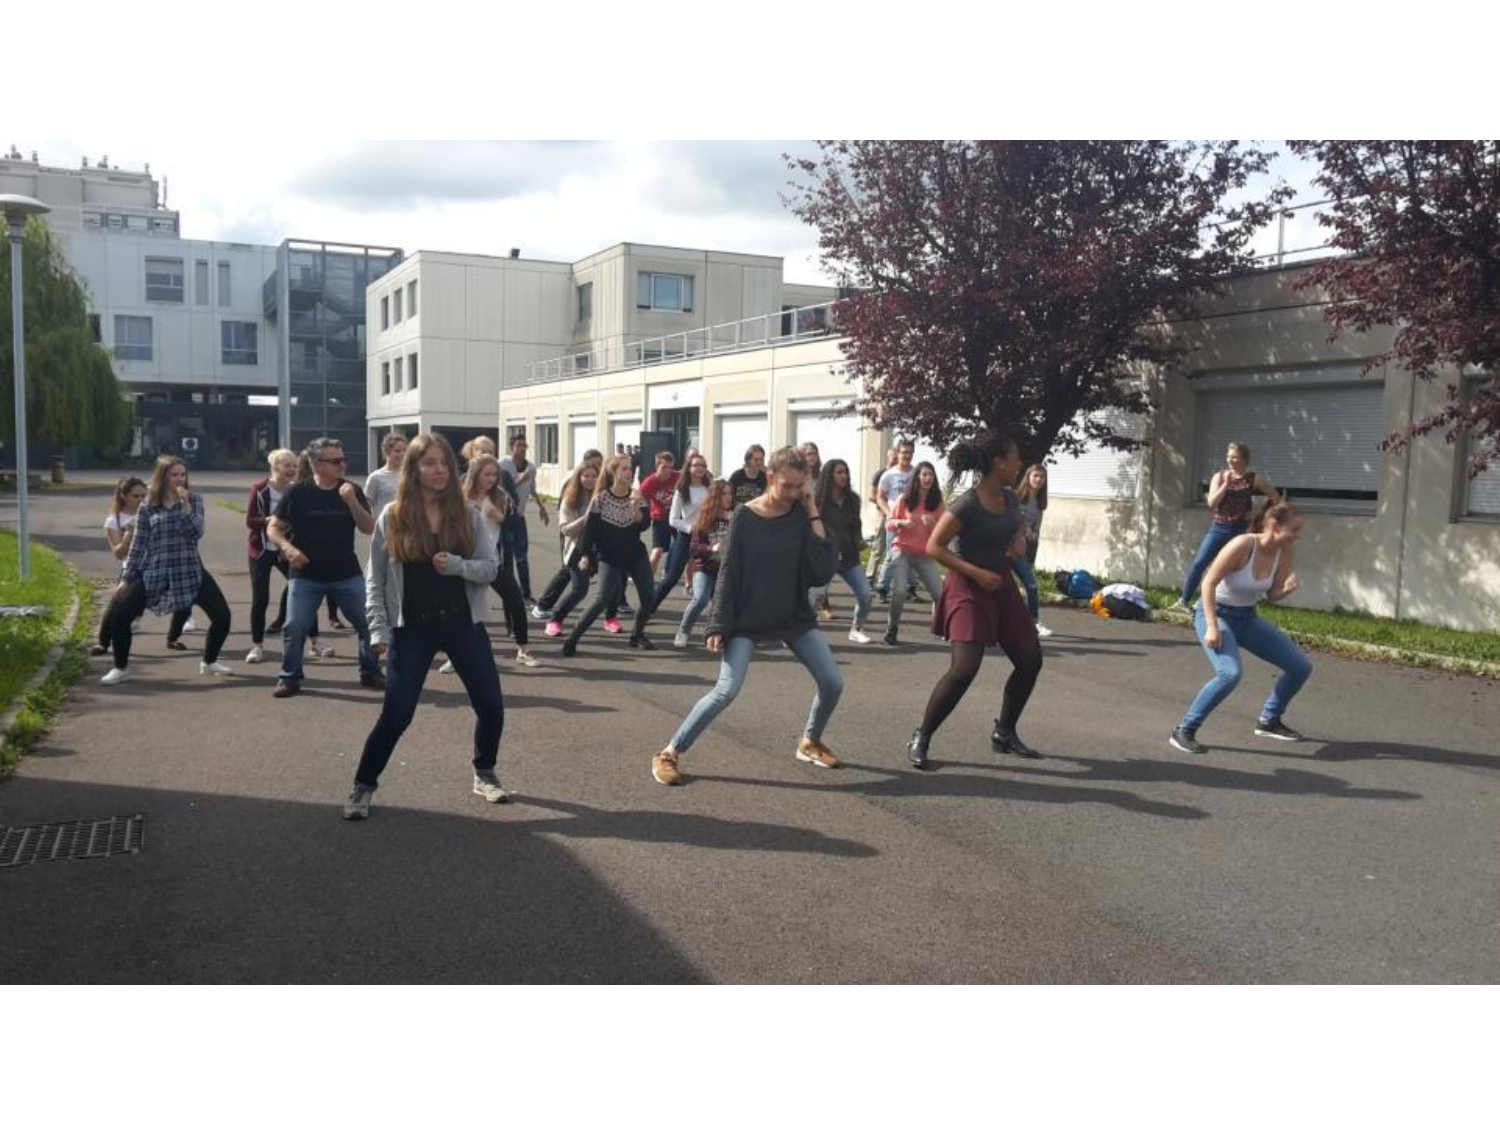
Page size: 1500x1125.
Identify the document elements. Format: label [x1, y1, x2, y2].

picture [0, 140, 1500, 985]
